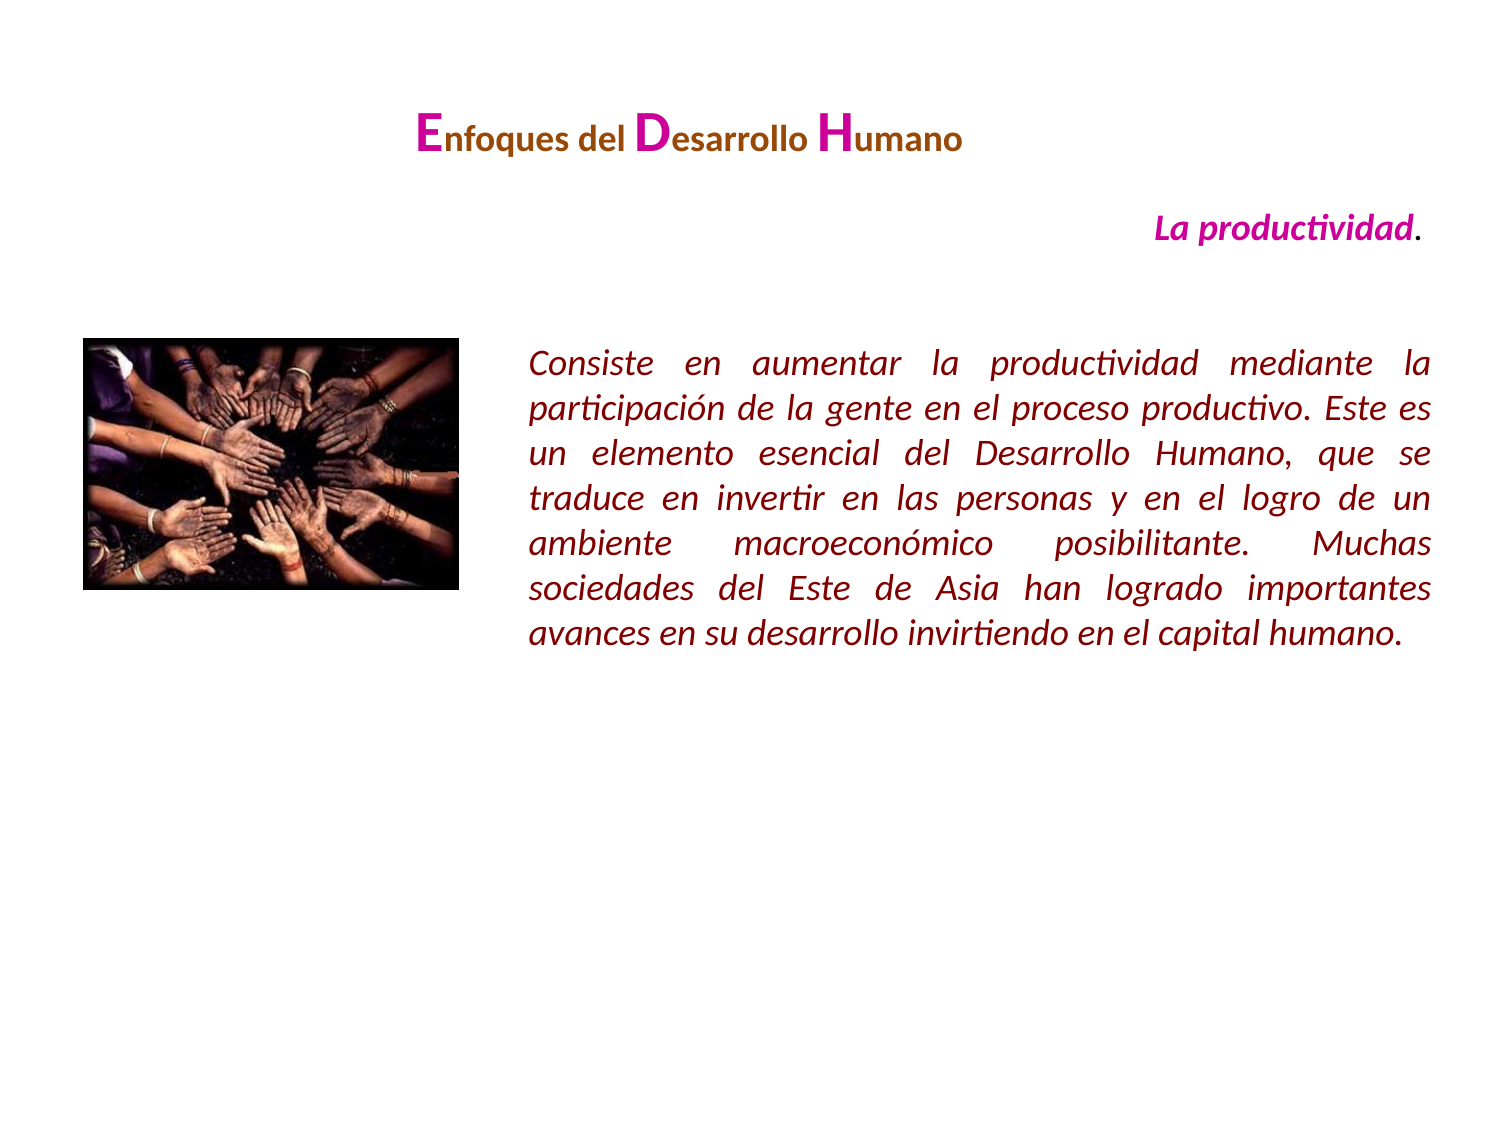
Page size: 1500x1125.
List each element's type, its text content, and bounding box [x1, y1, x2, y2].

picture [83, 337, 459, 590]
text_box La productividad. Consiste en aumentar la productividad mediante la participación de la gente en el proceso productivo. Este es un elemento esencial del Desarrollo Humano, que se traduce en invertir en las personas y en el logro de un ambiente macroeconómico posibilitante. Muchas sociedades del Este de Asia han logrado importantes avances en su desarrollo invirtiendo en el capital humano. [513, 195, 1447, 661]
text_box Enfoques del Desarrollo Humano [400, 85, 979, 171]
